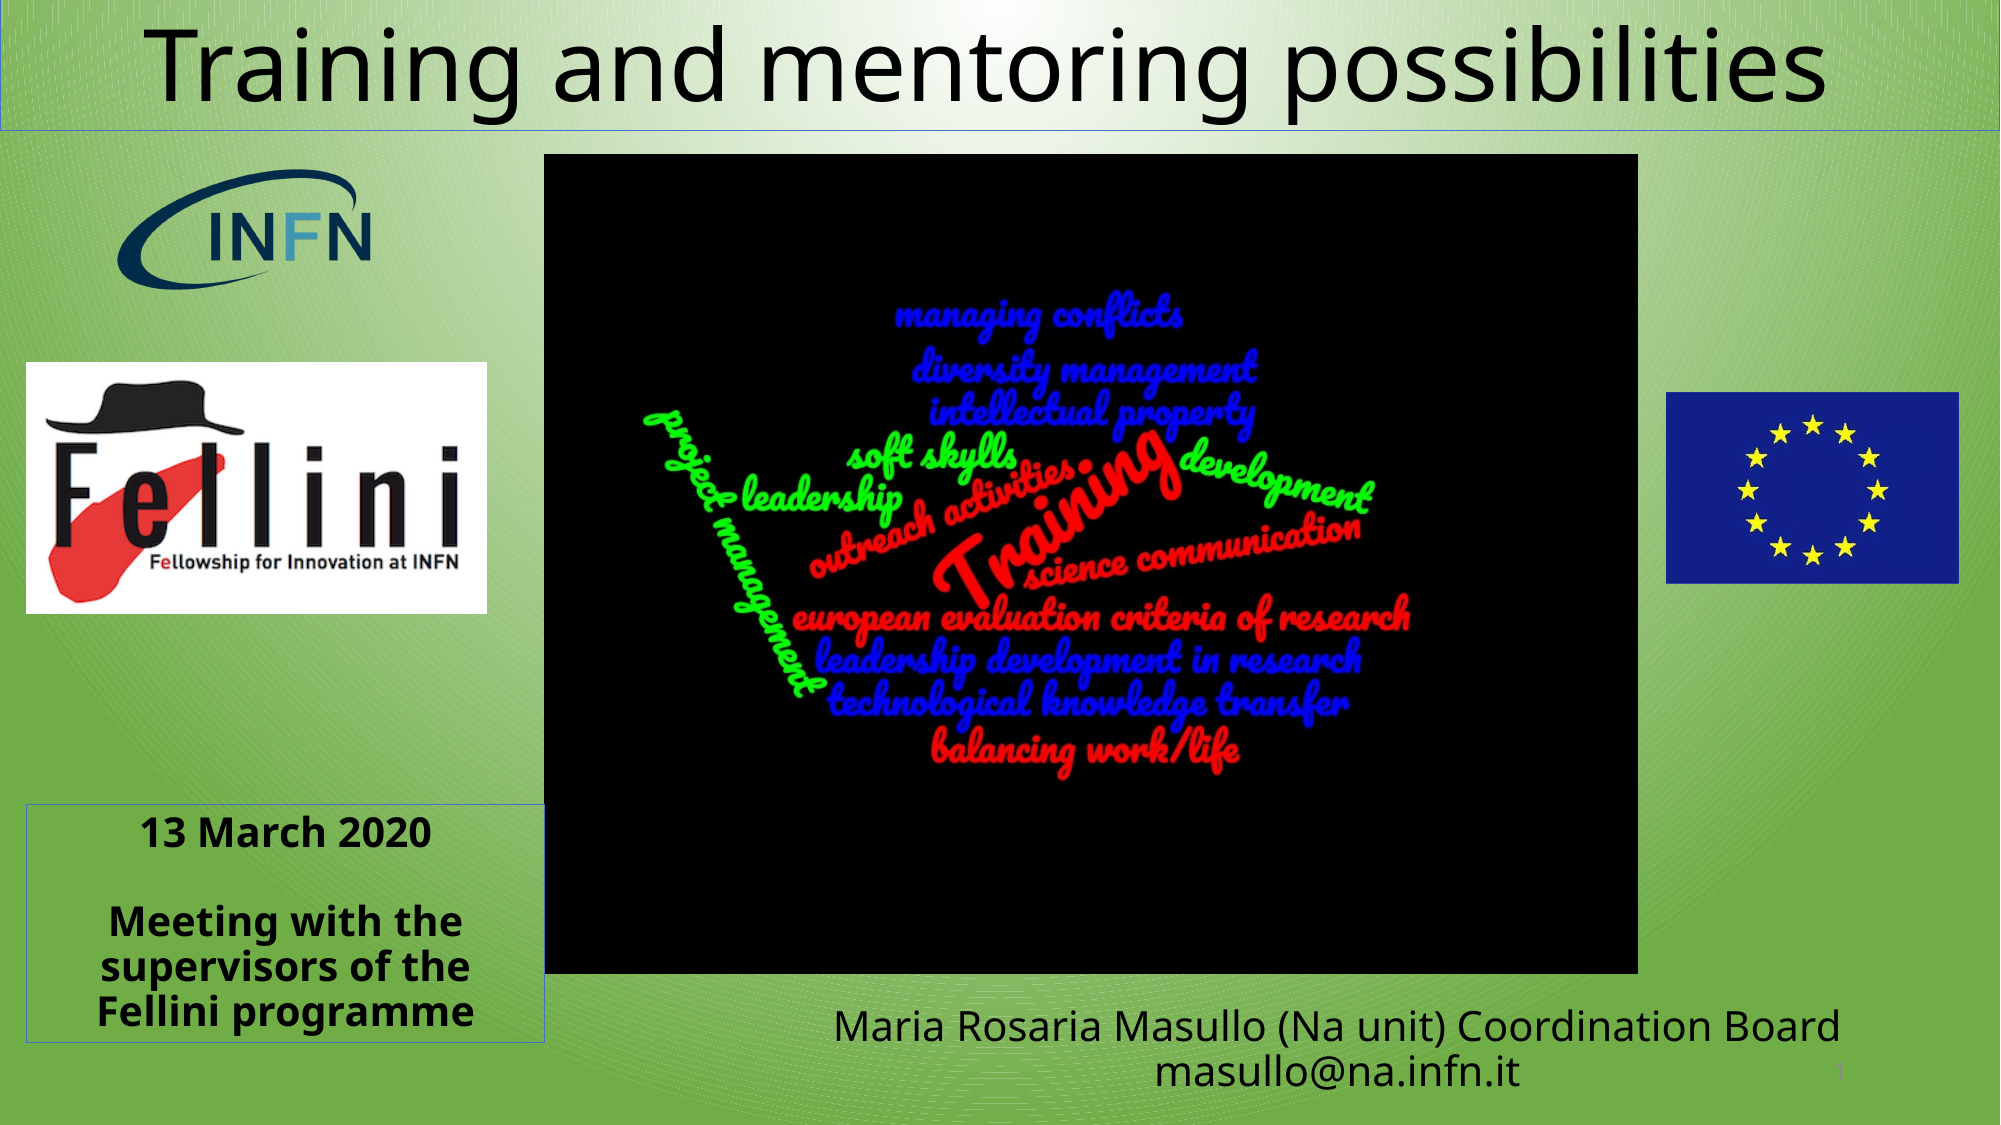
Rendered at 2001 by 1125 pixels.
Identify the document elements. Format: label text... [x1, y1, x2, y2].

picture [544, 154, 1638, 975]
picture [112, 165, 377, 295]
text_box 13 March 2020 Meeting with the supervisors of the Fellini programme [26, 804, 545, 1043]
text_box Maria Rosaria Masullo (Na unit) Coordination Board masullo@na.infn.it [694, 998, 1981, 1103]
picture [1666, 392, 1959, 584]
picture [26, 362, 487, 614]
title Training and mentoring possibilities [0, 0, 2000, 131]
slide_number 1 [1412, 1042, 1863, 1103]
